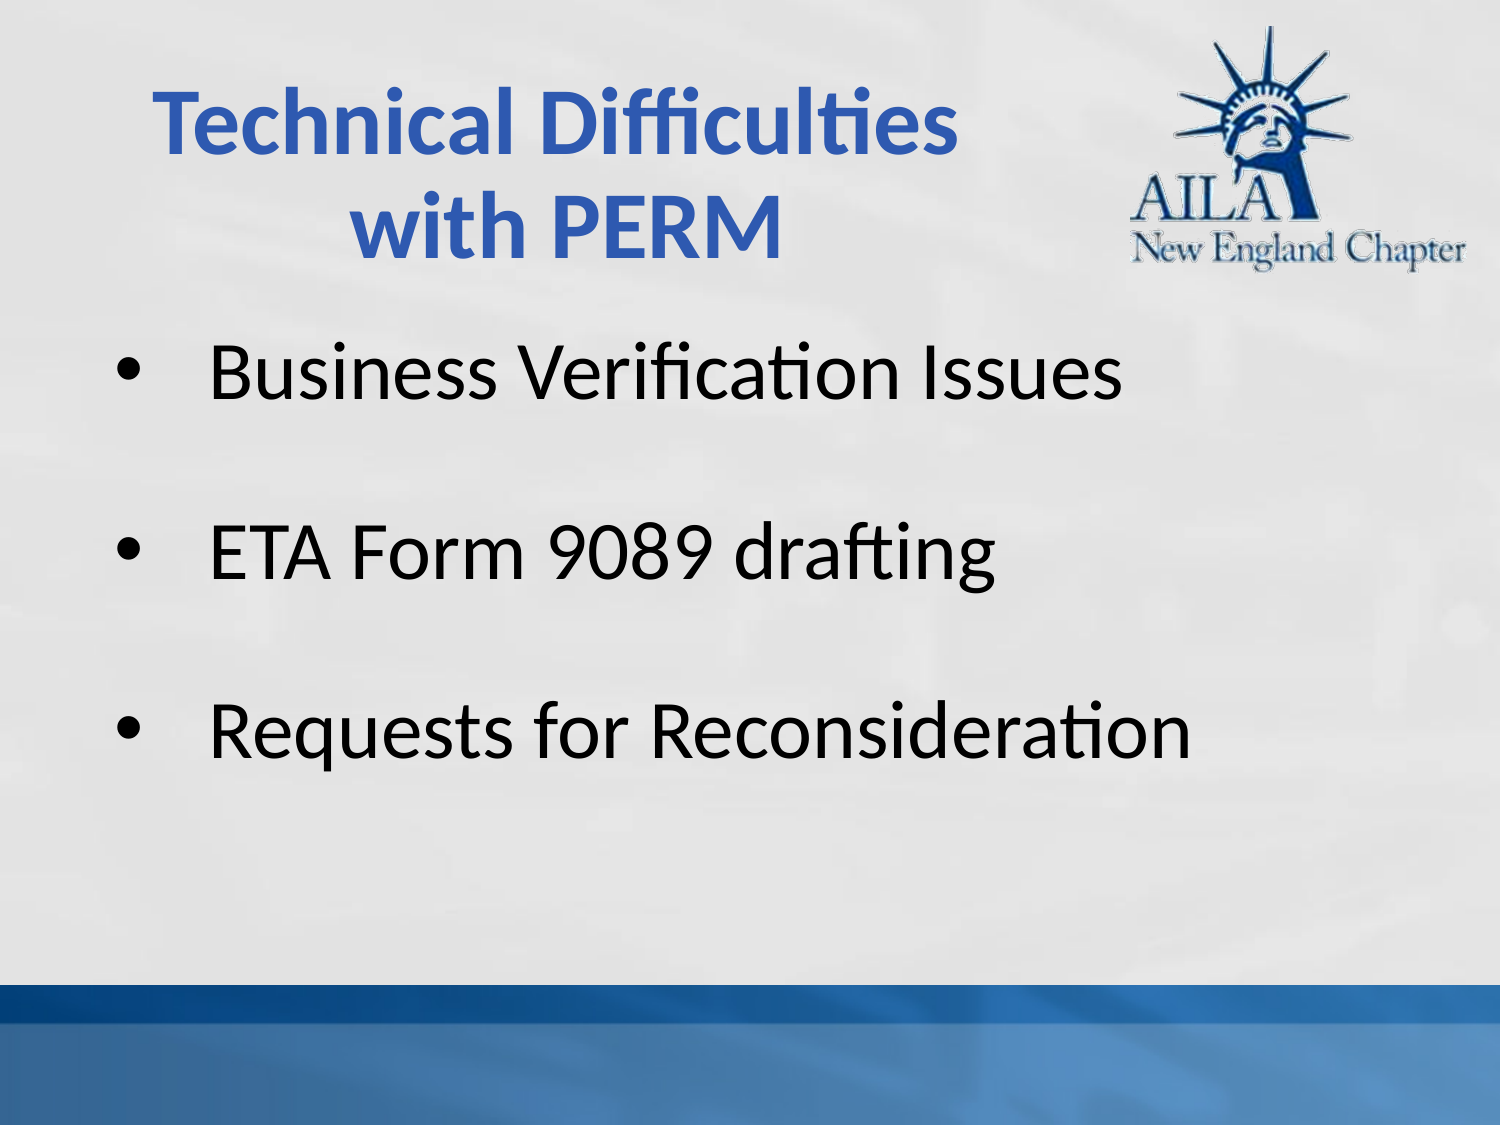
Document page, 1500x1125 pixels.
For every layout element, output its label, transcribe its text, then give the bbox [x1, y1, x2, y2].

subtitle Business Verification Issues ETA Form 9089 drafting Requests for Reconsideration [99, 312, 1361, 838]
picture [0, 0, 1500, 1125]
title Technical Difficulties with PERM [0, 57, 1125, 245]
